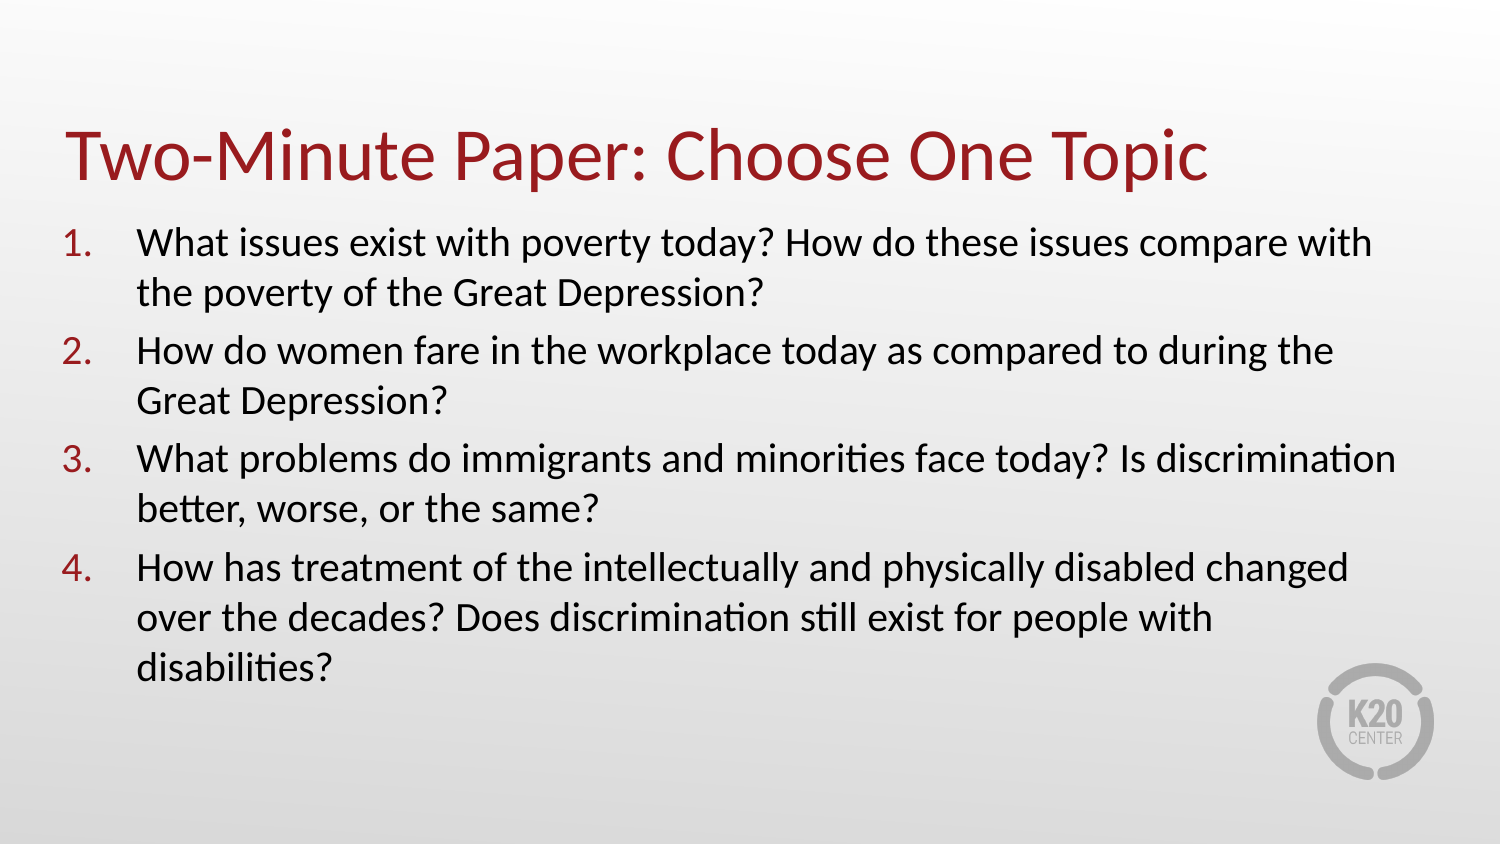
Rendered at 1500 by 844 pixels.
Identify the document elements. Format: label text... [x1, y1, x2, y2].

title Two-Minute Paper: Choose One Topic [65, 55, 1416, 196]
picture [1300, 646, 1451, 797]
list What issues exist with poverty today? How do these issues compare with the poverty of the Great Depression? How do women fare in the workplace today as compared to during the Great Depression? What problems do immigrants and minorities face today? Is discrimination better, worse, or the same? How has treatment of the intellectually and physically disabled changed over the decades? Does discrimination still exist for people with disabilities? [46, 214, 1425, 776]
